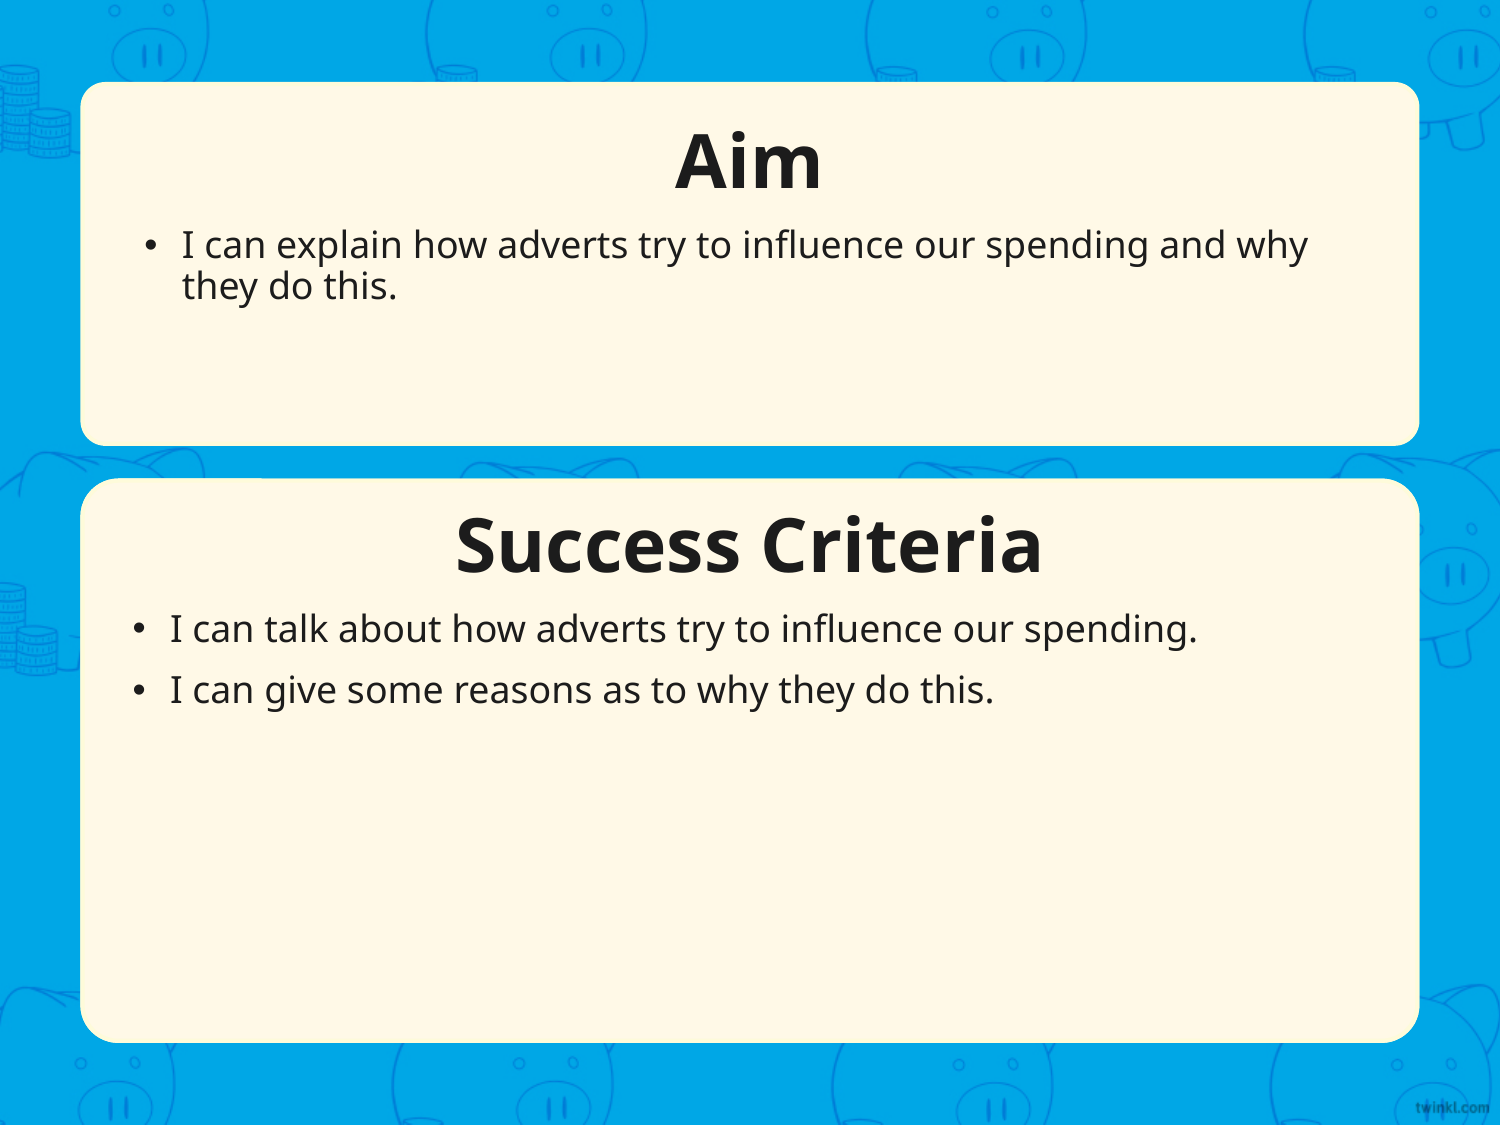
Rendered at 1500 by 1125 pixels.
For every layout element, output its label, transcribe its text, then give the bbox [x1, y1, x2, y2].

picture [1368, 454, 1378, 458]
text_box I can talk about how adverts try to influence our spending. I can give some reasons as to why they do this. [103, 568, 1397, 800]
text_box Success Criteria [103, 503, 1397, 568]
list I can explain how adverts try to influence our spending and why they do this. [101, 183, 1399, 418]
text_box [81, 479, 1419, 1042]
